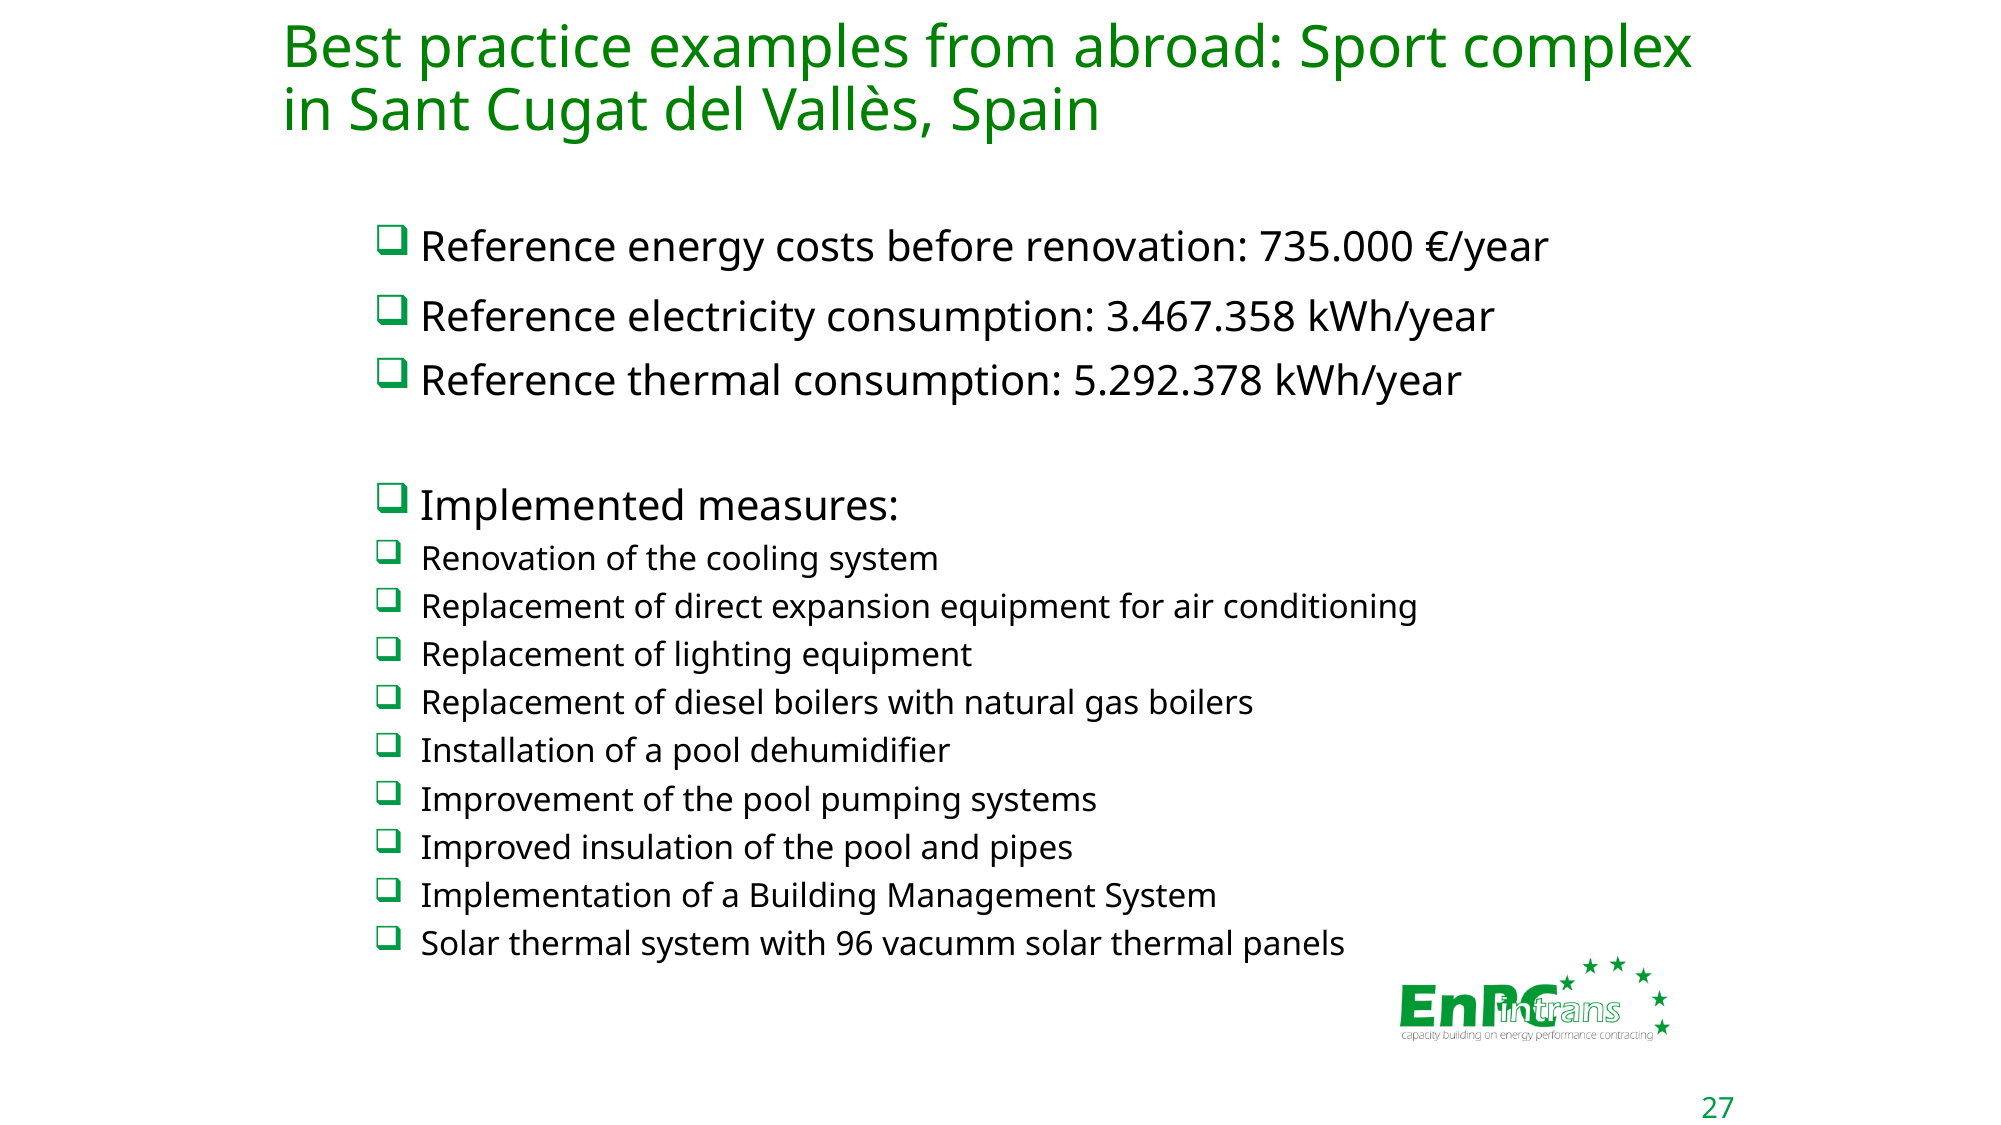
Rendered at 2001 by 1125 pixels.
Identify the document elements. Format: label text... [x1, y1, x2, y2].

picture [1399, 955, 1670, 1041]
list Reference energy costs before renovation: 735.000 €/year Reference electricity consumption: 3.467.358 kWh/year Reference thermal consumption: 5.292.378 kWh/year Implemented measures: Renovation of the cooling system Replacement of direct expansion equipment for air conditioning Replacement of lighting equipment Replacement of diesel boilers with natural gas boilers Installation of a pool dehumidifier Improvement of the pool pumping systems Improved insulation of the pool and pipes Implementation of a Building Management System Solar thermal system with 96 vacumm solar thermal panels [267, 160, 1745, 1071]
slide_number 27 [1400, 1092, 1750, 1125]
title Best practice examples from abroad: Sport complex in Sant Cugat del Vallès, Spain [267, 0, 1745, 160]
